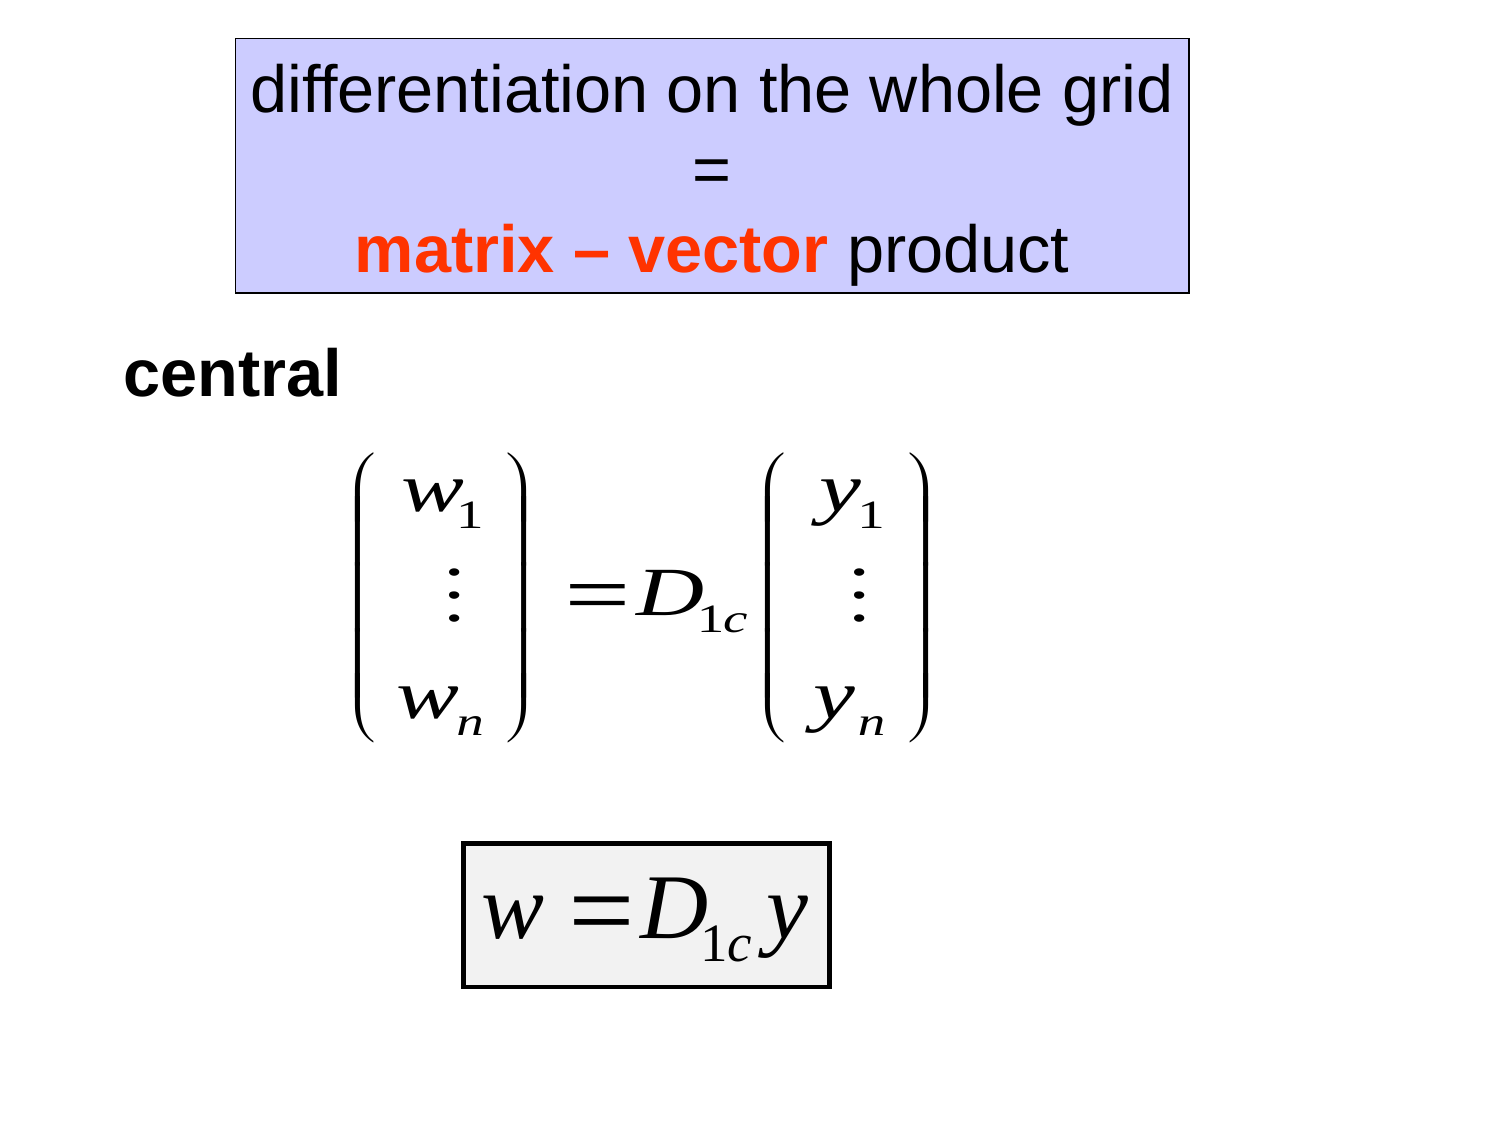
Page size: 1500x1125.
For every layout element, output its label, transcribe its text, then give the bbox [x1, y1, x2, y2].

text_box differentiation on the whole grid = matrix – vector product [235, 38, 1190, 293]
text_box central [108, 322, 376, 417]
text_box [465, 845, 828, 986]
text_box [336, 436, 957, 759]
